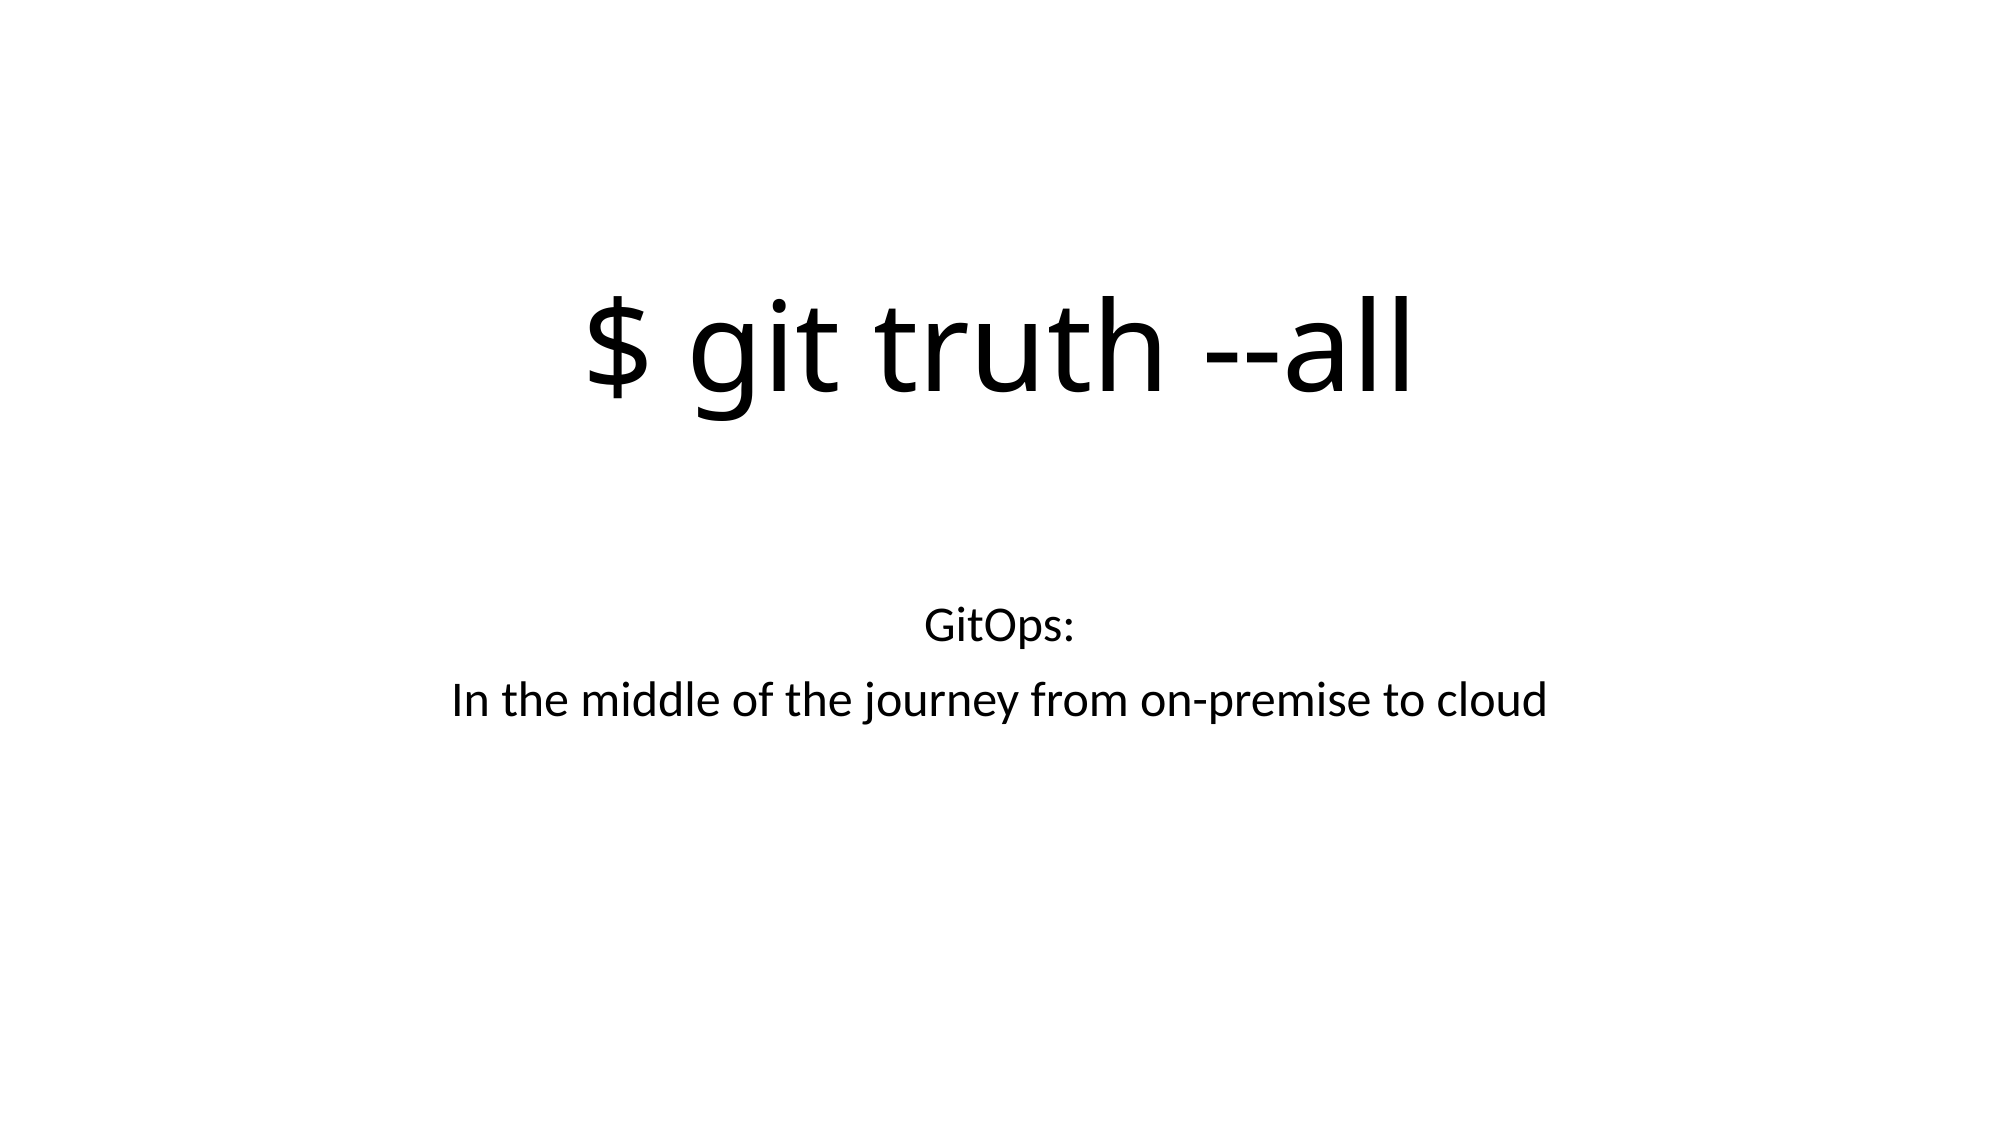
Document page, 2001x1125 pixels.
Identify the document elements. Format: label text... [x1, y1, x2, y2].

title $ git truth --all [249, 184, 1750, 576]
subtitle GitOps: In the middle of the journey from on-premise to cloud [249, 590, 1750, 863]
